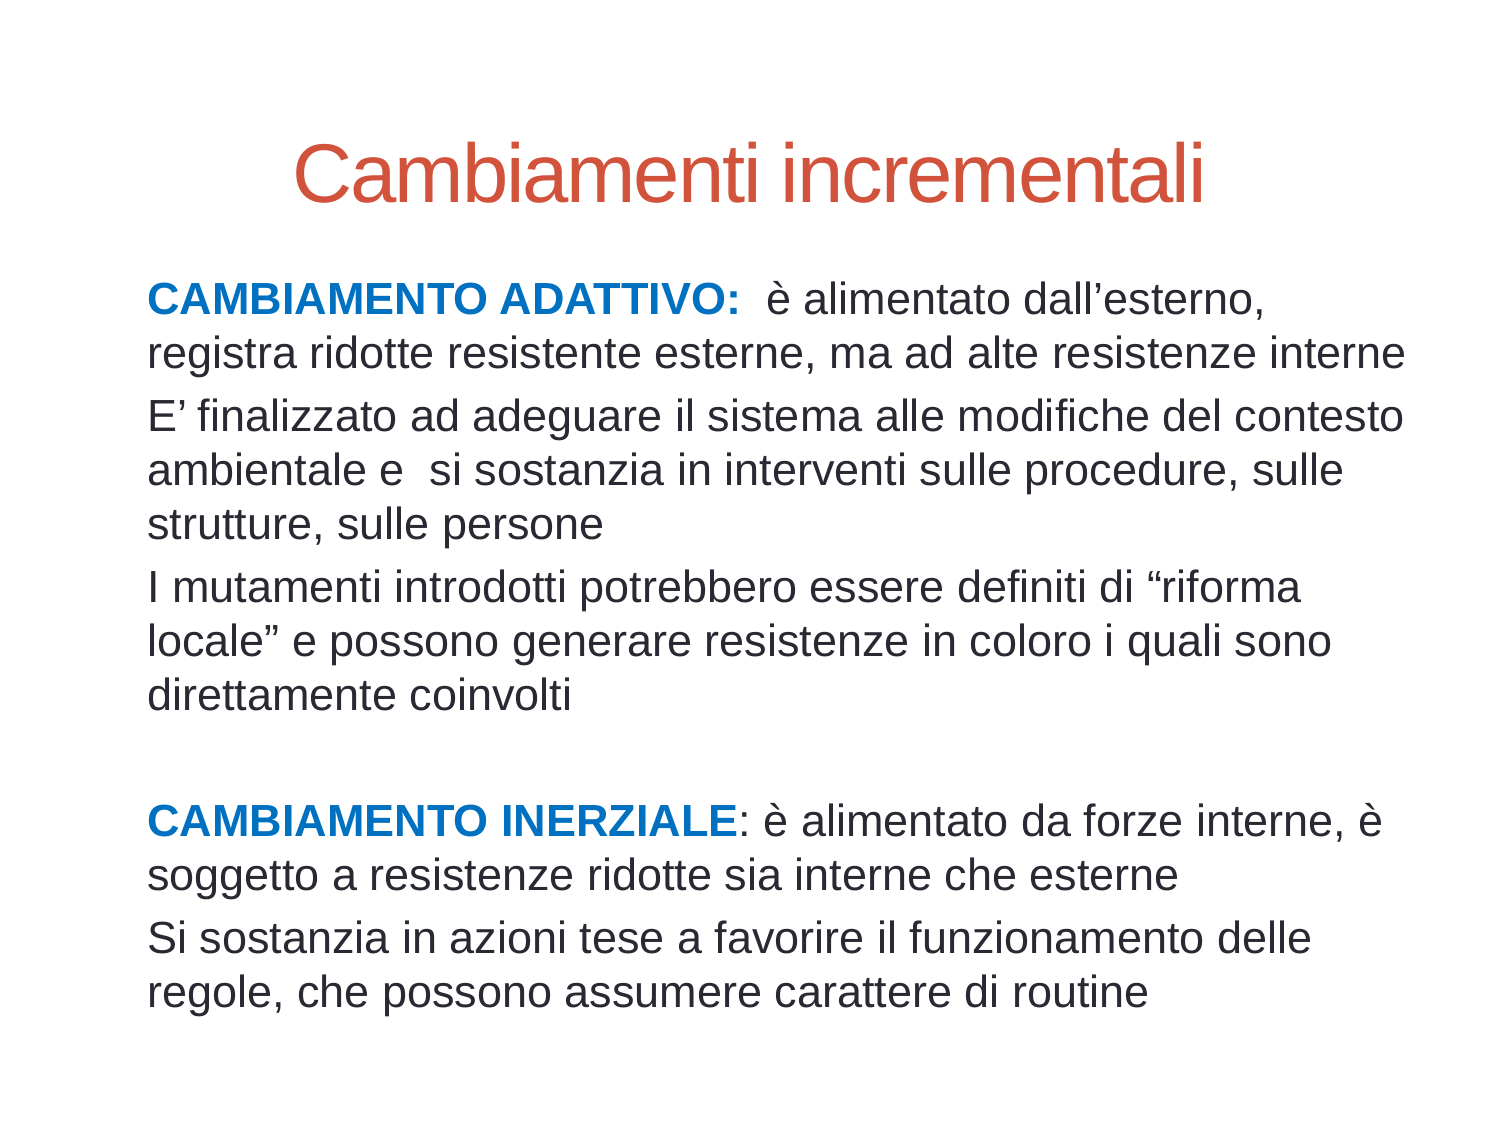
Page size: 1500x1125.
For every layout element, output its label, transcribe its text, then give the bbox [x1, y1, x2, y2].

title Cambiamenti incrementali [75, 87, 1425, 250]
list CAMBIAMENTO ADATTIVO: è alimentato dall’esterno, registra ridotte resistente esterne, ma ad alte resistenze interne E’ finalizzato ad adeguare il sistema alle modifiche del contesto ambientale e si sostanzia in interventi sulle procedure, sulle strutture, sulle persone I mutamenti introdotti potrebbero essere definiti di “riforma locale” e possono generare resistenze in coloro i quali sono direttamente coinvolti CAMBIAMENTO INERZIALE: è alimentato da forze interne, è soggetto a resistenze ridotte sia interne che esterne Si sostanzia in azioni tese a favorire il funzionamento delle regole, che possono assumere carattere di routine [75, 262, 1425, 1059]
